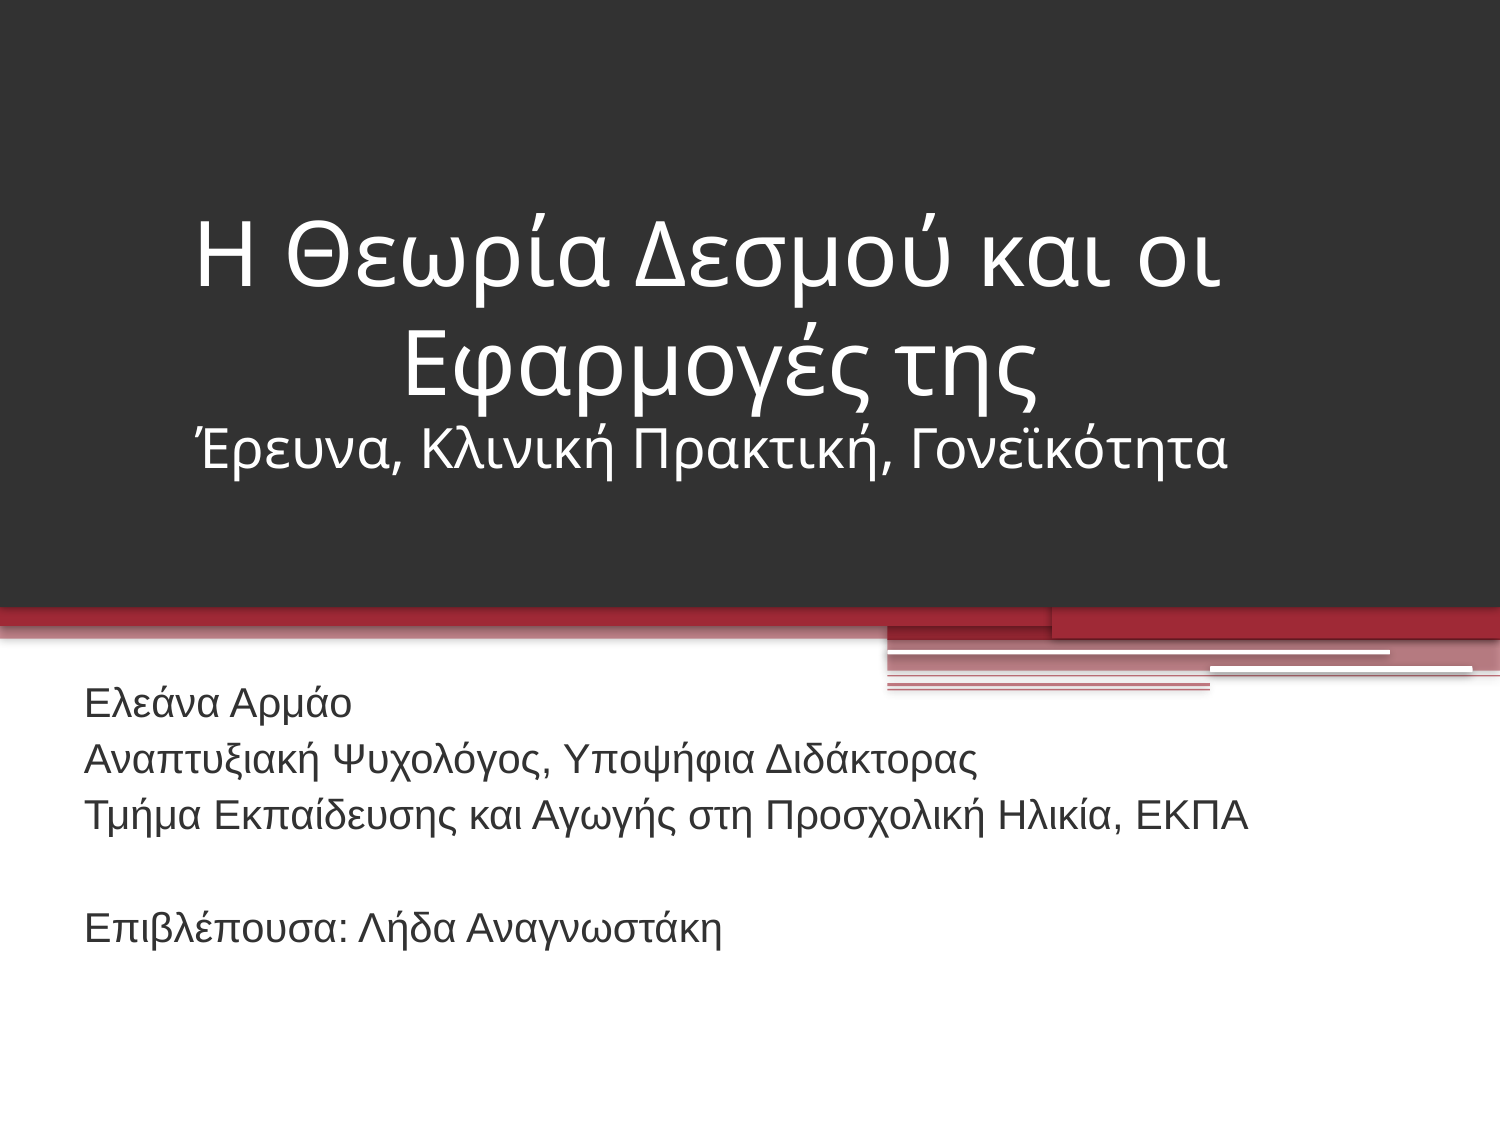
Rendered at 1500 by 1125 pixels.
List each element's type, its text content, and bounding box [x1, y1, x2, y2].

subtitle Ελεάνα Αρμάο Αναπτυξιακή Ψυχολόγος, Υποψήφια Διδάκτορας Τμήμα Εκπαίδευσης και Αγωγής στη Προσχολική Ηλικία, ΕΚΠΑ Επιβλέπουσα: Λήδα Αναγνωστάκη [58, 667, 1500, 1125]
title Η Θεωρία Δεσμού και οι Εφαρμογές της Έρευνα, Κλινική Πρακτική, Γονεϊκότητα [82, 187, 1357, 488]
